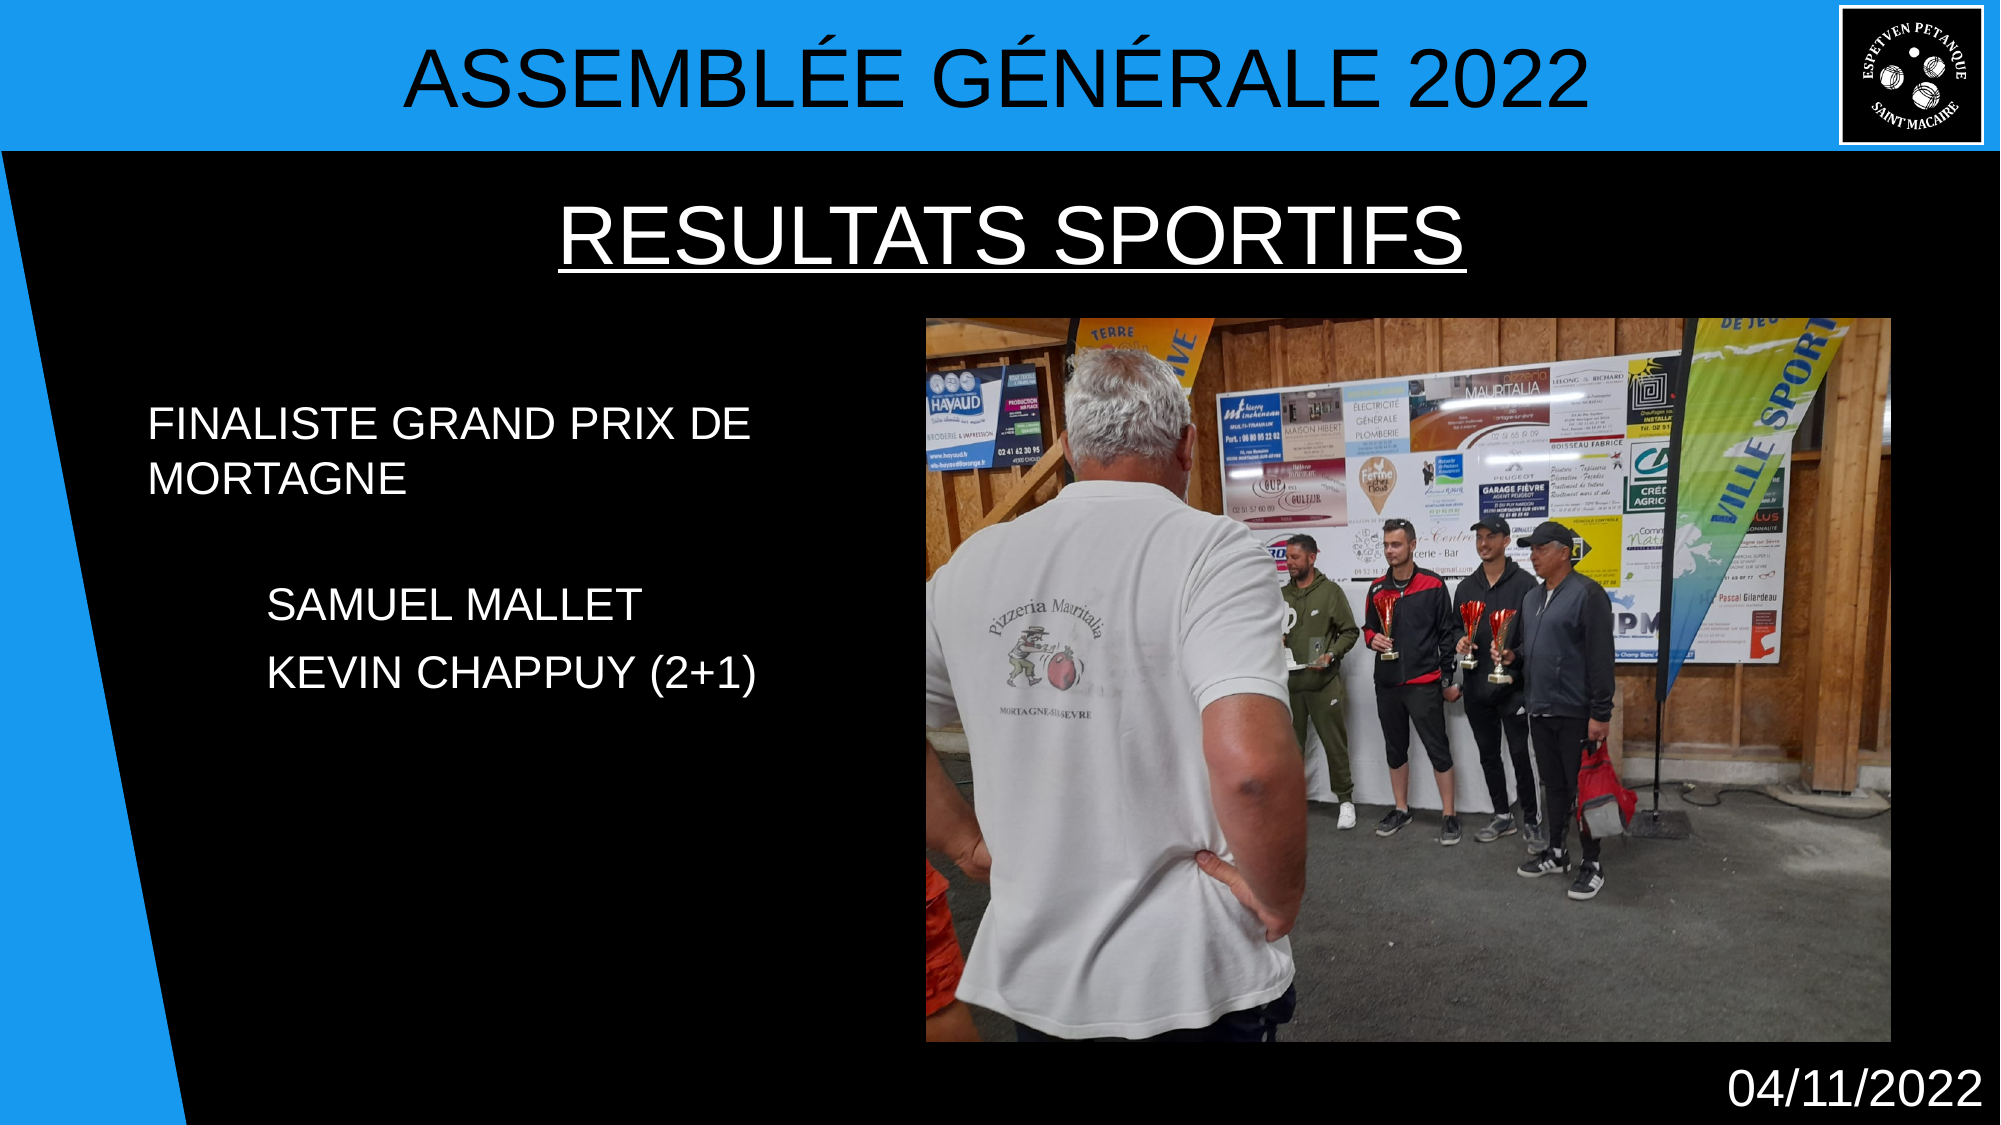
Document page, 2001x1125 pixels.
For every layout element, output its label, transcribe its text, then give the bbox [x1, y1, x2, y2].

text_box [0, 0, 2000, 151]
picture [926, 318, 1891, 1042]
picture [1839, 5, 1984, 145]
text_box ASSEMBLÉE GÉNÉRALE 2022 [388, 16, 1611, 132]
text_box 04/11/2022 [1713, 1046, 2000, 1124]
text_box FINALISTE GRAND PRIX DE MORTAGNE [133, 386, 926, 511]
title RESULTATS SPORTIFS [41, 163, 1984, 290]
text_box [0, 149, 187, 1125]
text_box SAMUEL MALLET KEVIN CHAPPUY (2+1) [251, 553, 926, 706]
